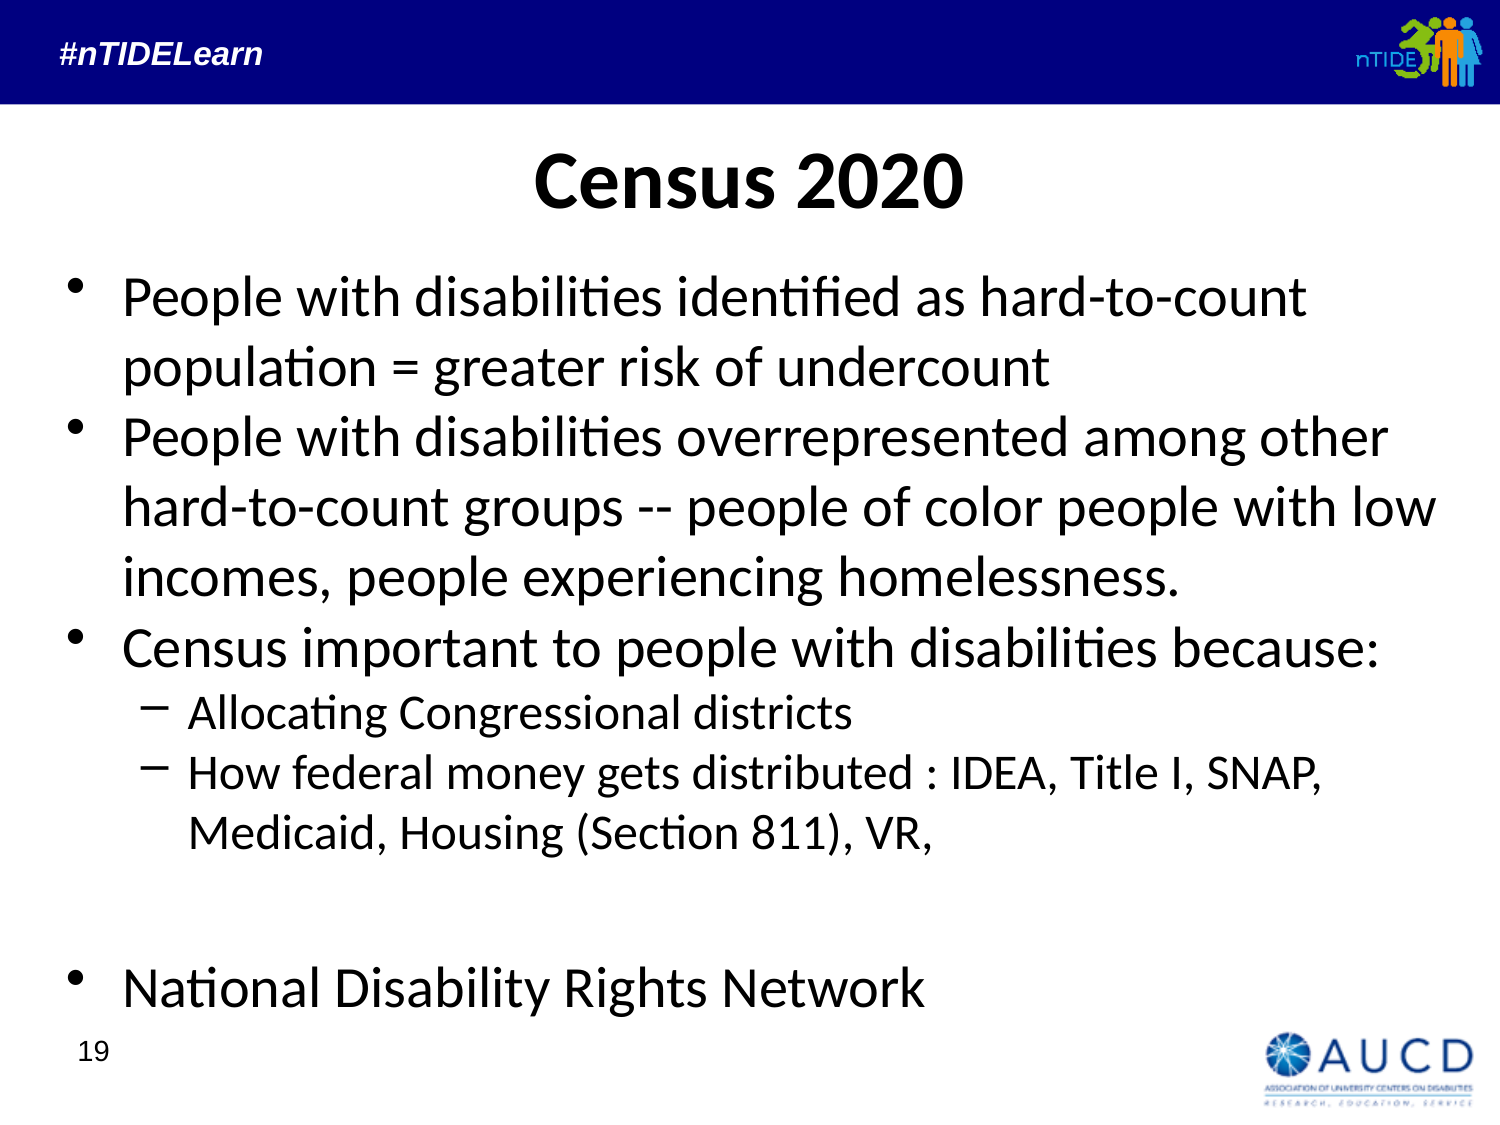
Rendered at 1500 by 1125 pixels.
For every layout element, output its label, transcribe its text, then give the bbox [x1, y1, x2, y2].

list People with disabilities identified as hard-to-count population = greater risk of undercount People with disabilities overrepresented among other hard-to-count groups -- people of color people with low incomes, people experiencing homelessness. Census important to people with disabilities because: Allocating Congressional districts How federal money gets distributed : IDEA, Title I, SNAP, Medicaid, Housing (Section 811), VR, National Disability Rights Network [50, 250, 1467, 1070]
picture [1336, 12, 1494, 93]
picture [1260, 1029, 1478, 1112]
text_box [0, 0, 1500, 105]
text_box #nTIDELearn [43, 24, 407, 80]
title Census 2020 [75, 117, 1425, 238]
slide_number 19 [24, 1024, 126, 1104]
